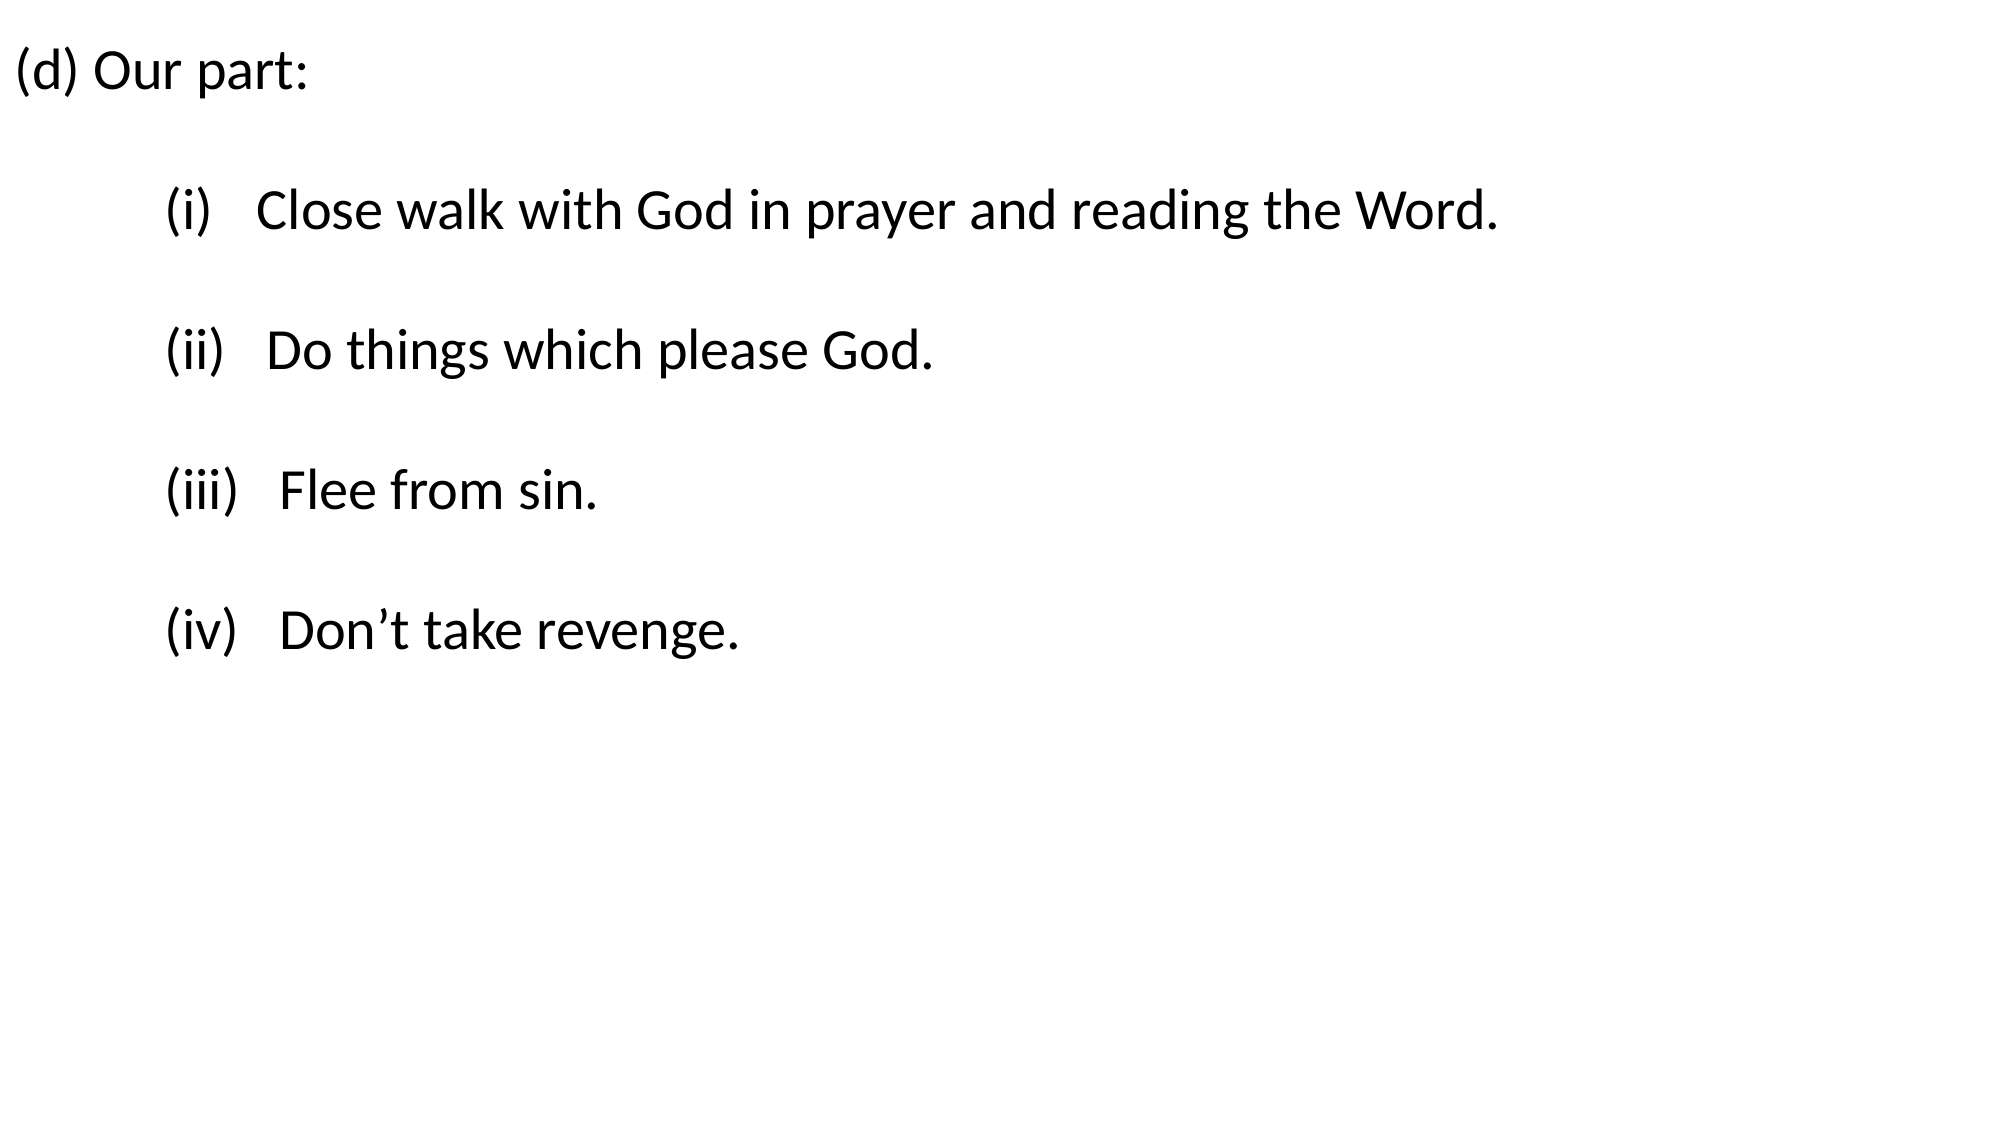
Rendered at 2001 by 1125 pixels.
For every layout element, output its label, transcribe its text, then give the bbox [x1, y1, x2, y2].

text_box (d) Our part: Close walk with God in prayer and reading the Word. (ii) Do things which please God. (iii) Flee from sin. (iv) Don’t take revenge. [0, 23, 1817, 714]
